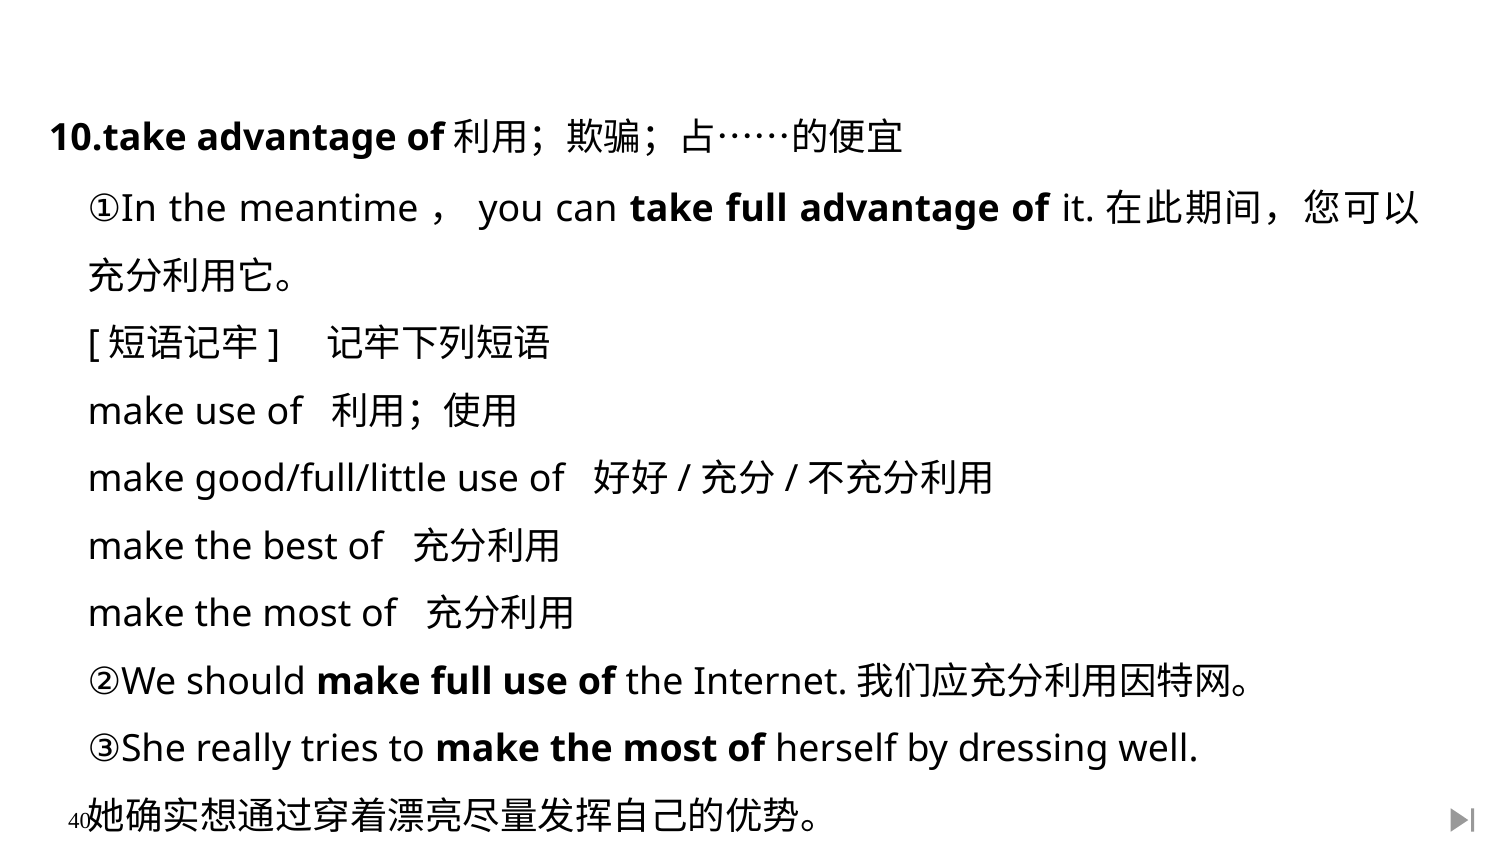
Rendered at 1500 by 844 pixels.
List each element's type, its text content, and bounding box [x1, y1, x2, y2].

text_box 10.take advantage of利用；欺骗；占……的便宜 [37, 85, 1435, 164]
text_box ①In the meantime，you can take full advantage of it.在此期间，您可以充分利用它。 [短语记牢] 记牢下列短语 make use of 利用；使用 make good/full/little use of 好好/充分/不充分利用 make the best of 充分利用 make the most of 充分利用 ②We should make full use of the Internet.我们应充分利用因特网。 ③She really tries to make the most of herself by dressing well. 她确实想通过穿着漂亮尽量发挥自己的优势。 [76, 156, 1432, 843]
